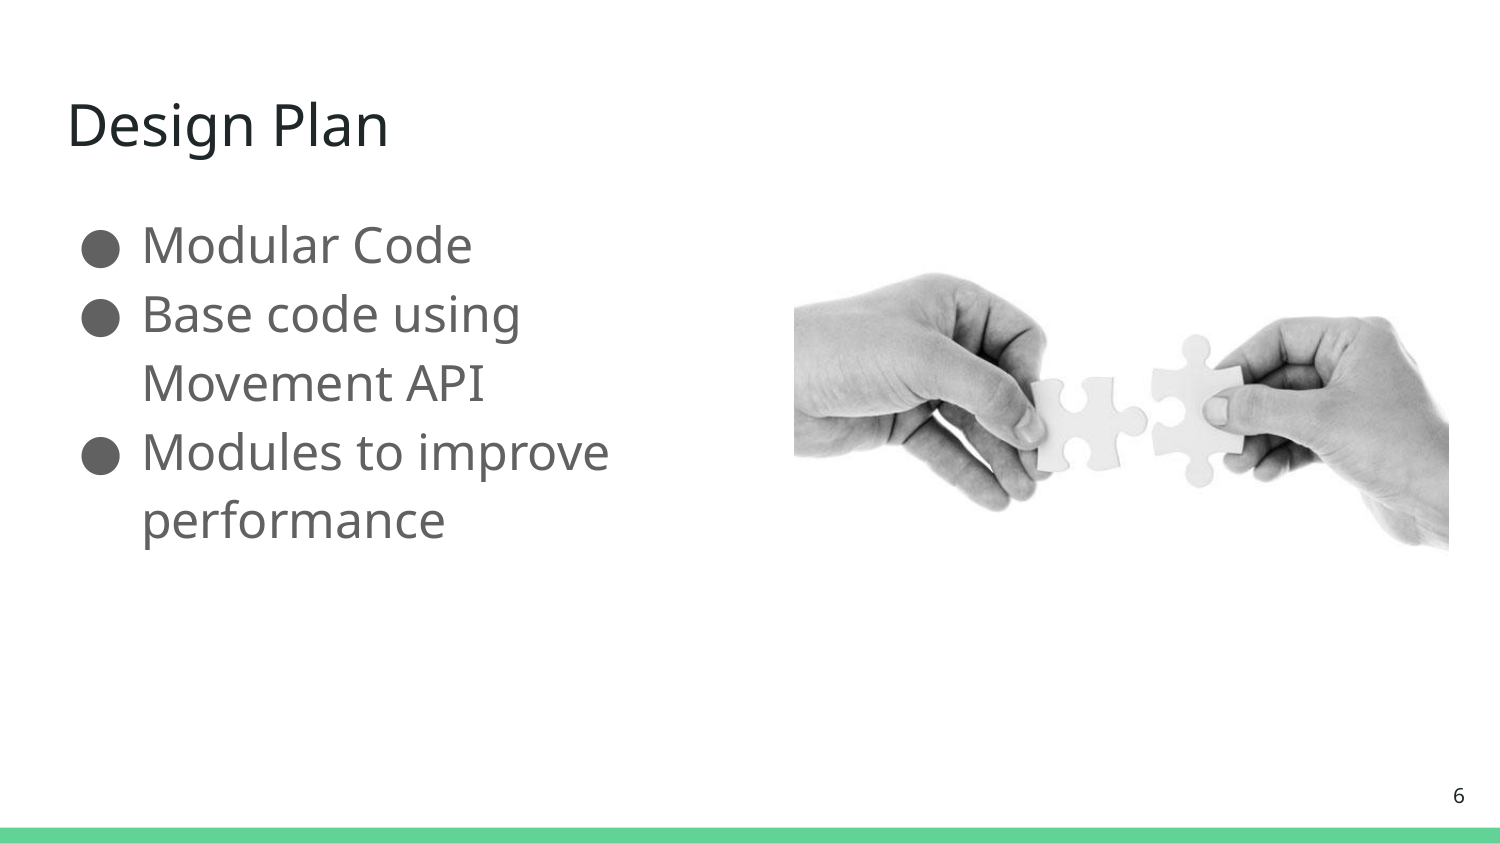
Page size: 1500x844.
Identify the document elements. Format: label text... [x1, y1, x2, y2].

slide_number ‹#› [1389, 764, 1480, 830]
title Design Plan [51, 72, 1449, 167]
list Modular Code Base code using Movement API Modules to improve performance [51, 189, 796, 750]
picture [794, 188, 1450, 626]
